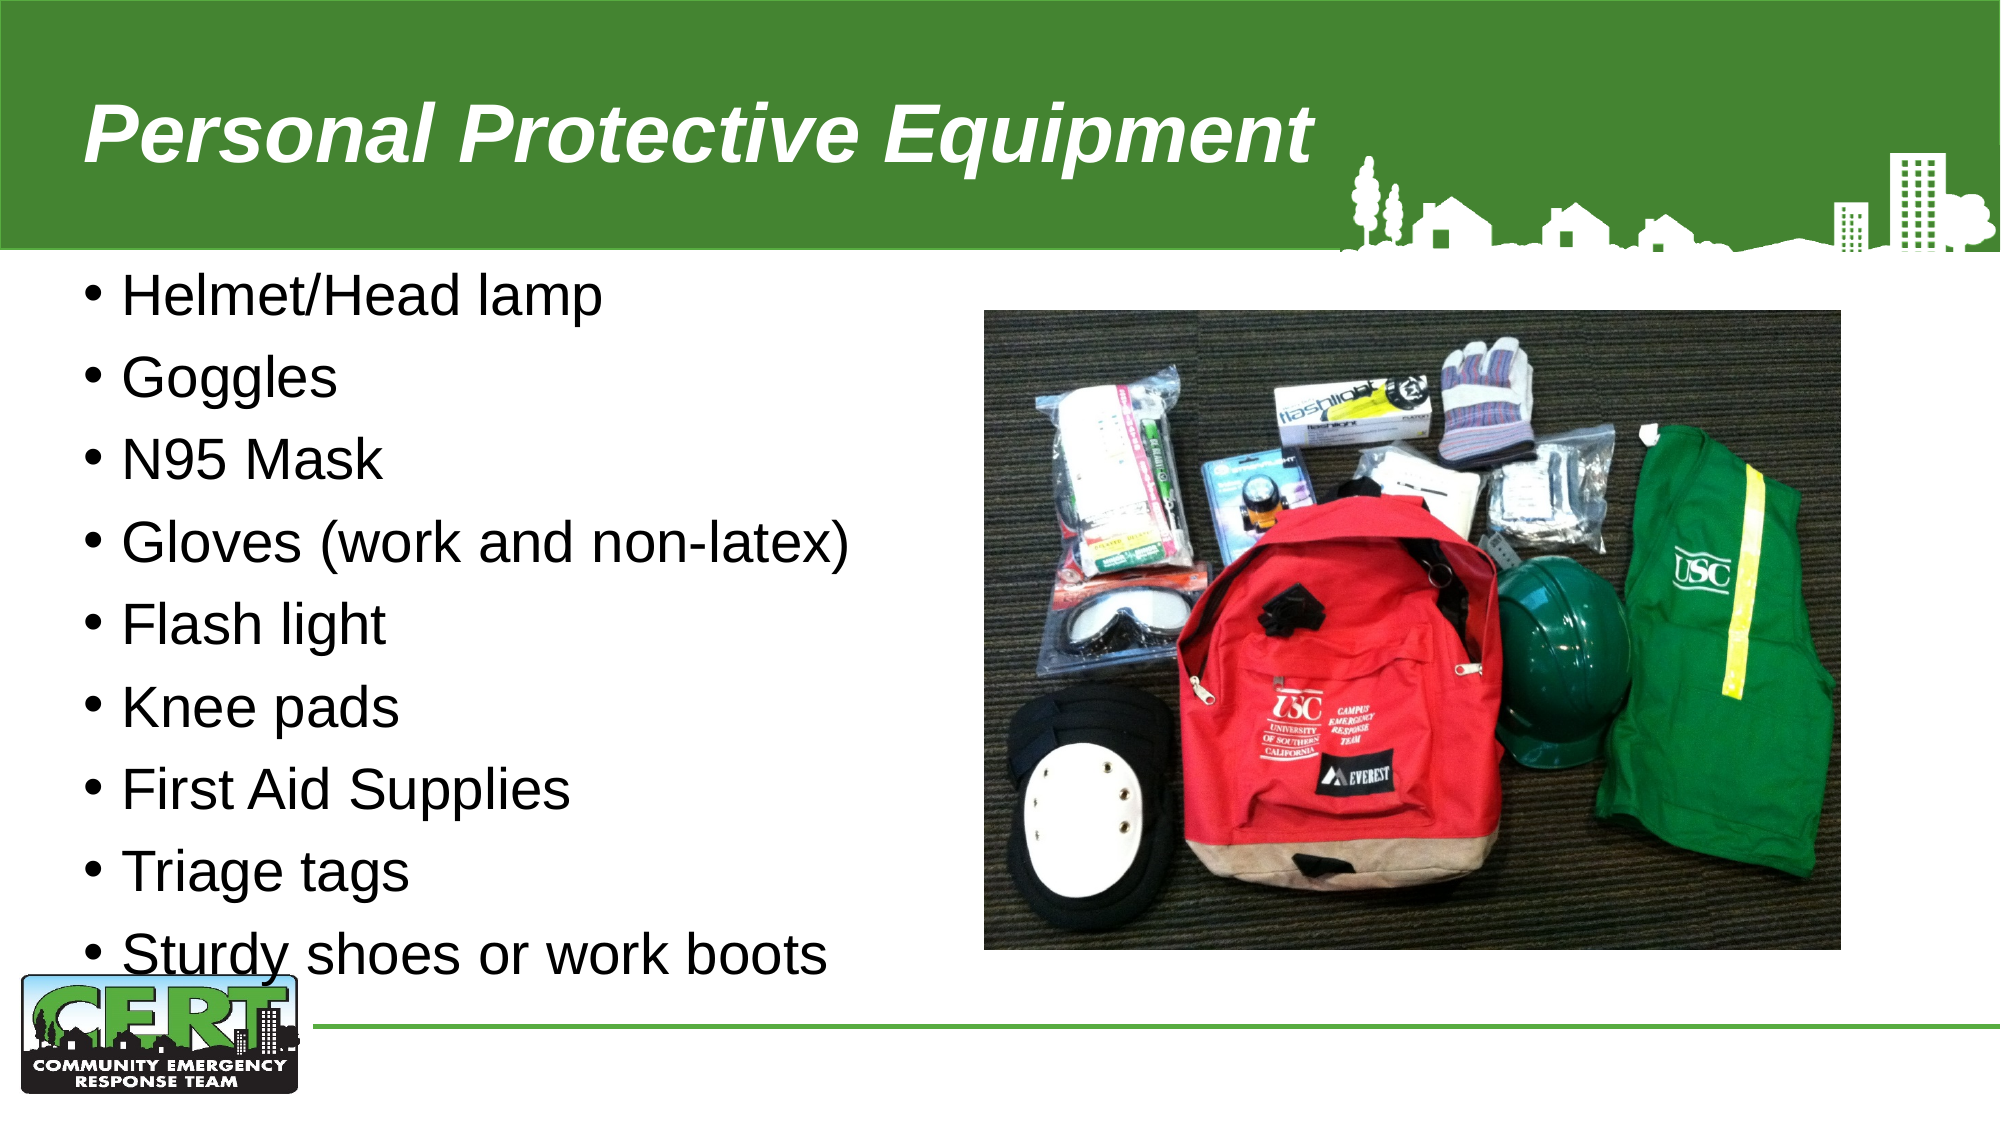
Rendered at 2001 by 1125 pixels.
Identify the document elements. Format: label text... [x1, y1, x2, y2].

picture [1340, 145, 2000, 252]
list Helmet/Head lamp Goggles N95 Mask Gloves (work and non-latex) Flash light Knee pads First Aid Supplies Triage tags Sturdy shoes or work boots [68, 249, 1931, 1034]
title Personal Protective Equipment [68, 52, 1339, 220]
picture [19, 973, 300, 1094]
picture [984, 310, 1841, 950]
